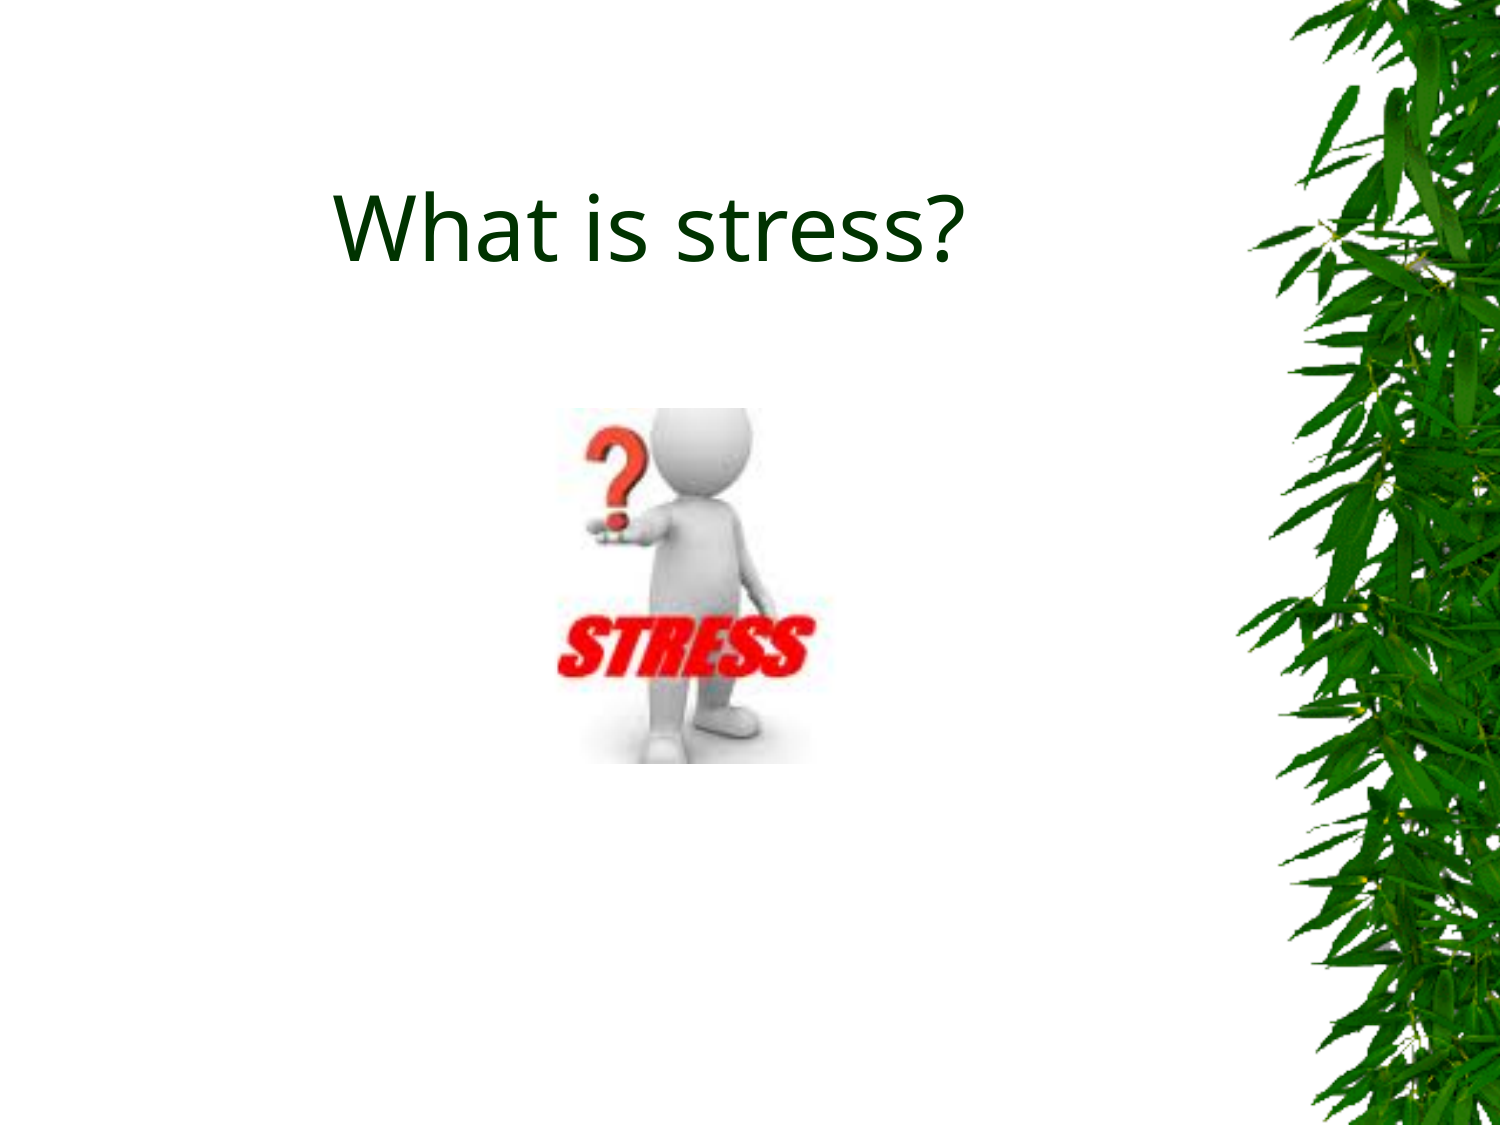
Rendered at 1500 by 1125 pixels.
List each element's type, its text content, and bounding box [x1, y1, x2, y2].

title What is stress? [37, 161, 1263, 288]
picture [513, 408, 857, 764]
picture [1206, 0, 1500, 1125]
